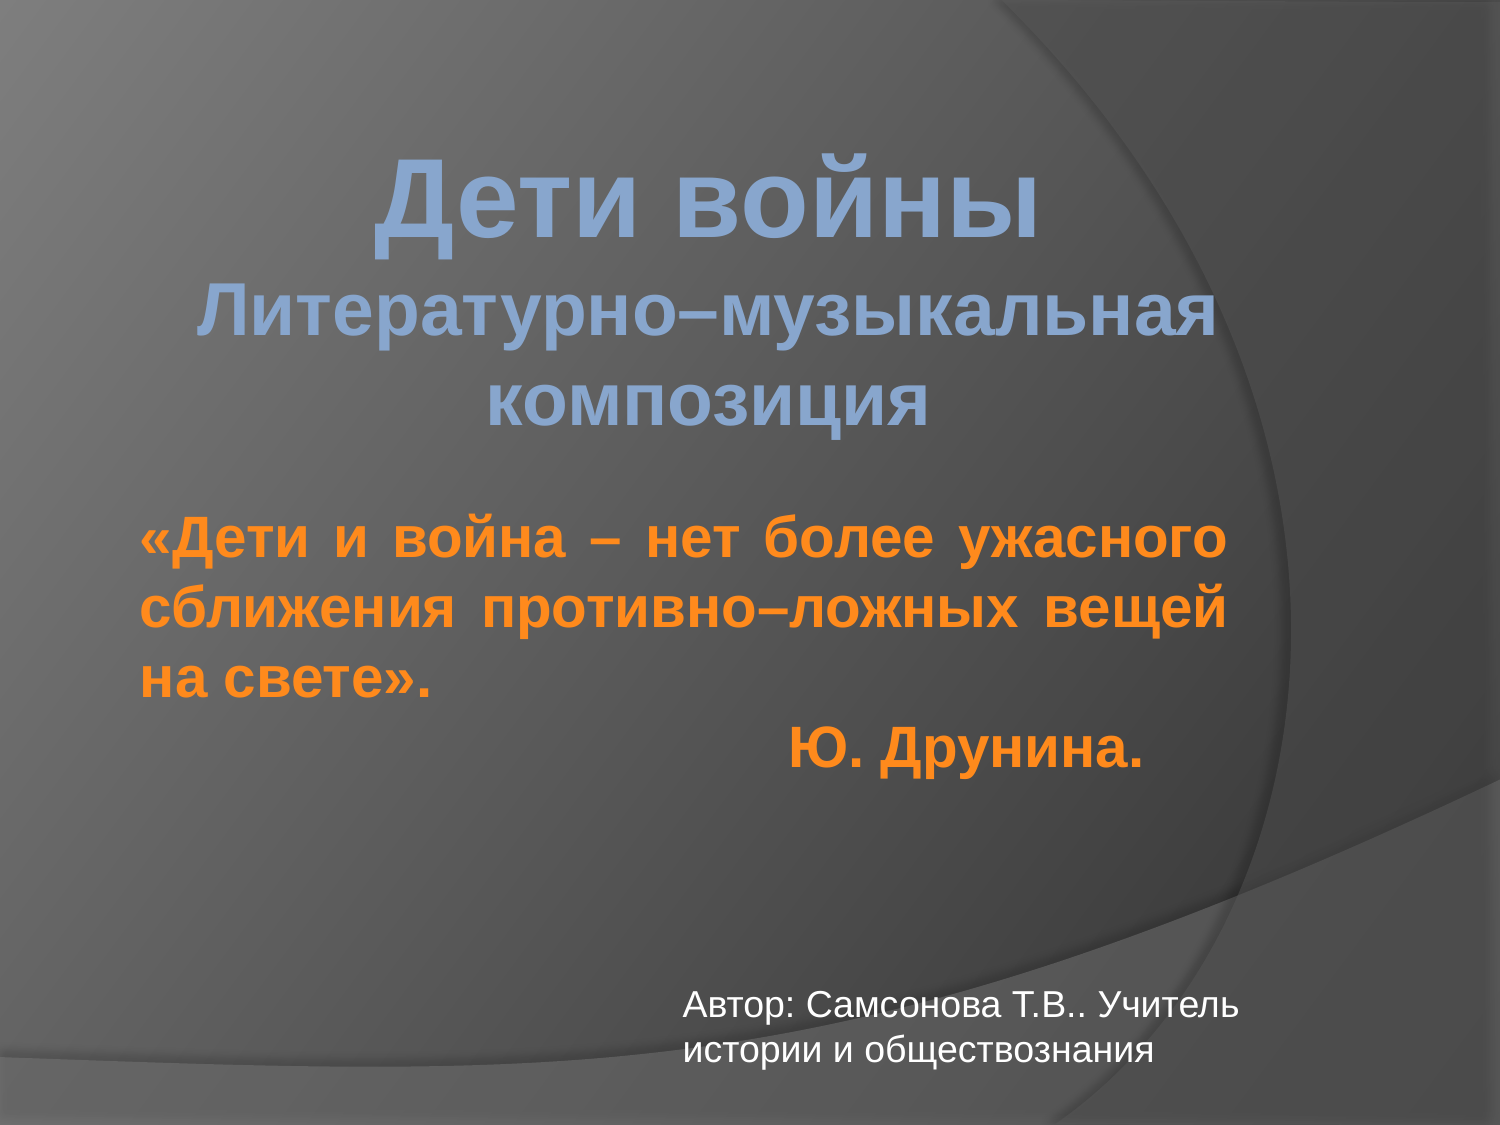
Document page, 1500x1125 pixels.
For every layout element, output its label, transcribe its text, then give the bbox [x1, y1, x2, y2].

text_box Автор: Самсонова Т.В.. Учитель истории и обществознания [667, 972, 1313, 1078]
text_box «Дети и война – нет более ужасного сближения противно–ложных вещей на свете». Ю. Друнина. [124, 491, 1244, 787]
text_box Дети войны Литературно–музыкальная композиция [41, 117, 1377, 448]
